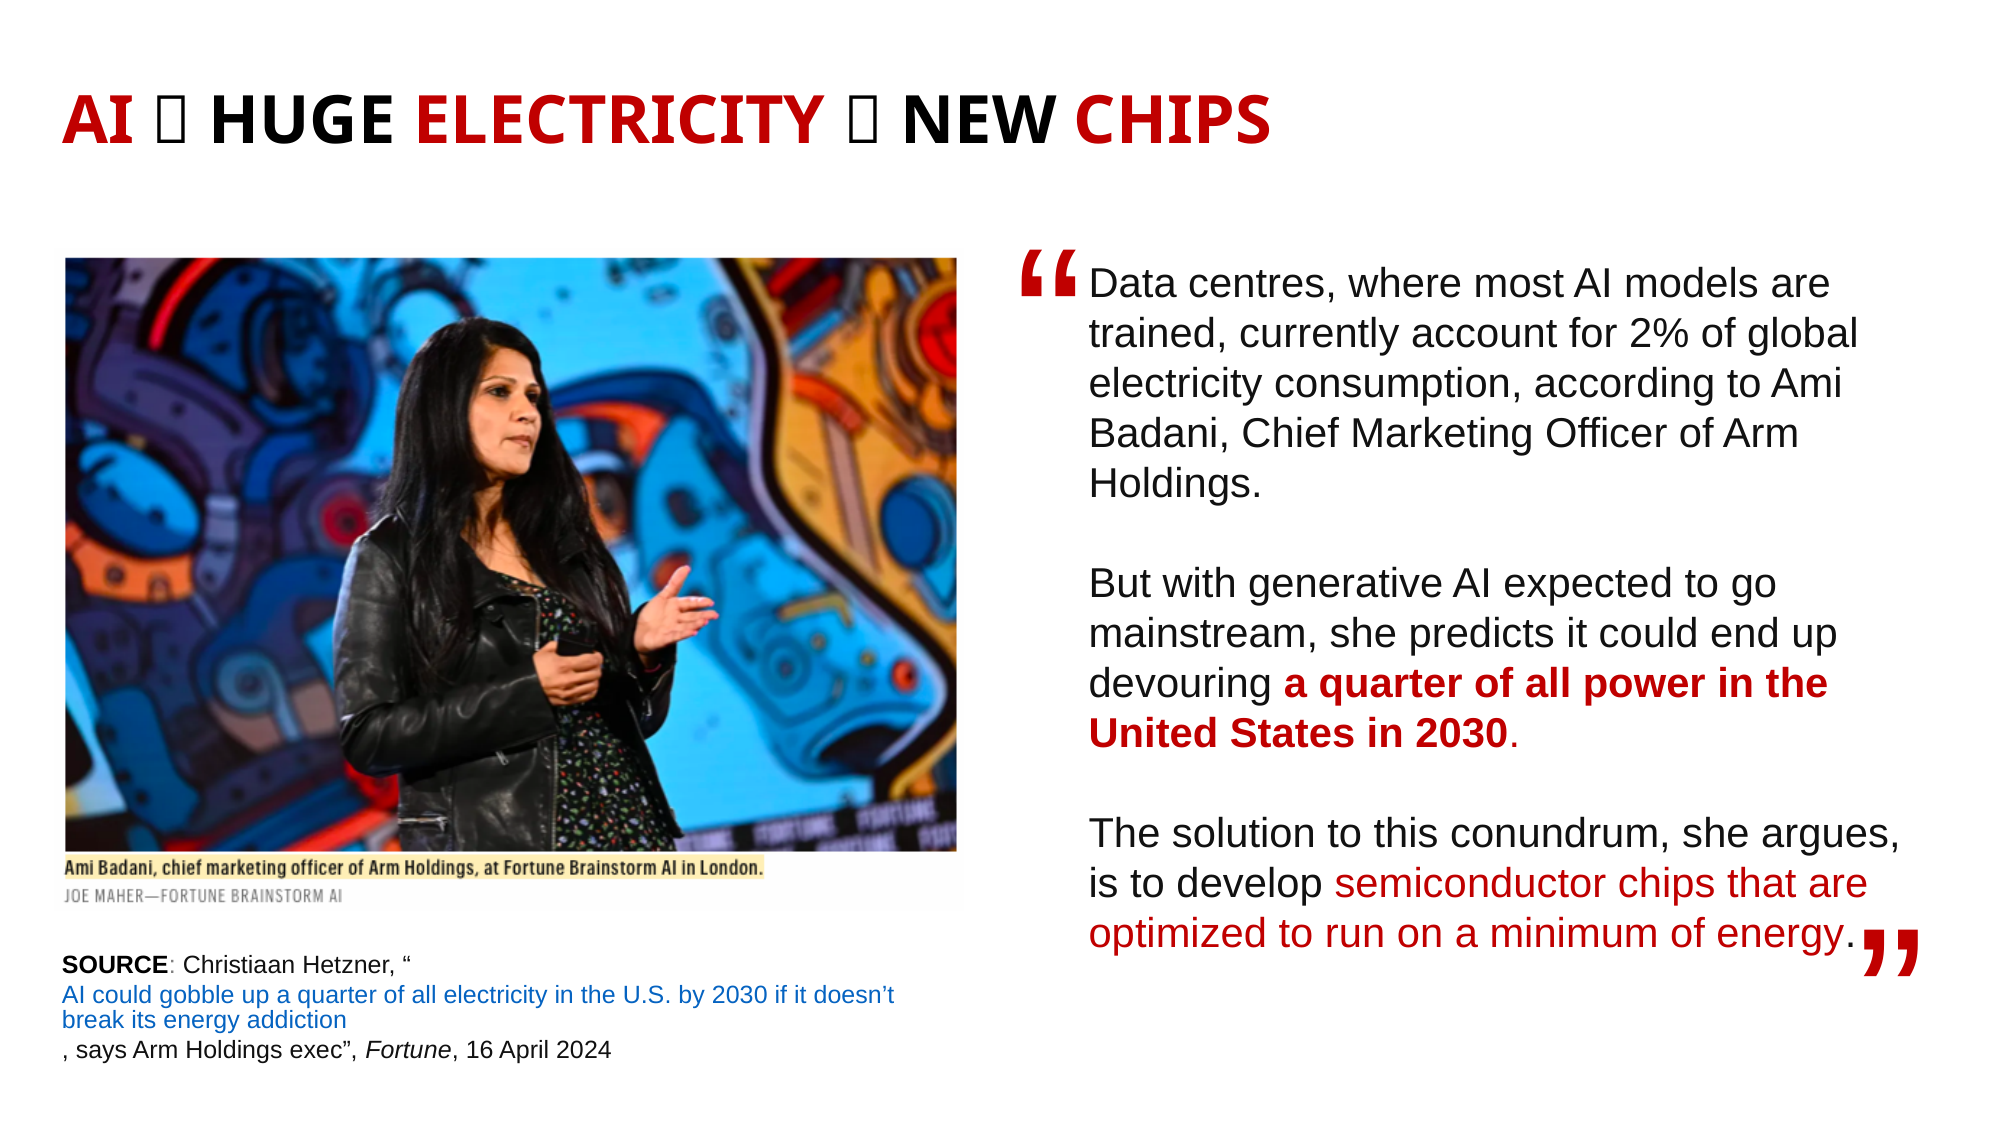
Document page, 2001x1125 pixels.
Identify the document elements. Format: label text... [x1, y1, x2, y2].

picture [54, 247, 964, 911]
text_box Ai  huge electricity  new chips [47, 0, 2000, 218]
text_box “ [999, 178, 1223, 443]
text_box Data centres, where most AI models are trained, currently account for 2% of global electricity consumption, according to Ami Badani, Chief Marketing Officer of Arm Holdings. But with generative AI expected to go mainstream, she predicts it could end up devouring a quarter of all power in the United States in 2030. The solution to this conundrum, she argues, is to develop semiconductor chips that are optimized to run on a minimum of energy. [1073, 248, 1945, 964]
text_box ” [1841, 857, 2000, 1123]
text_box SOURCE: Christiaan Hetzner, “AI could gobble up a quarter of all electricity in the U.S. by 2030 if it doesn’t break its energy addiction, says Arm Holdings exec”, Fortune, 16 April 2024 [47, 941, 926, 1047]
